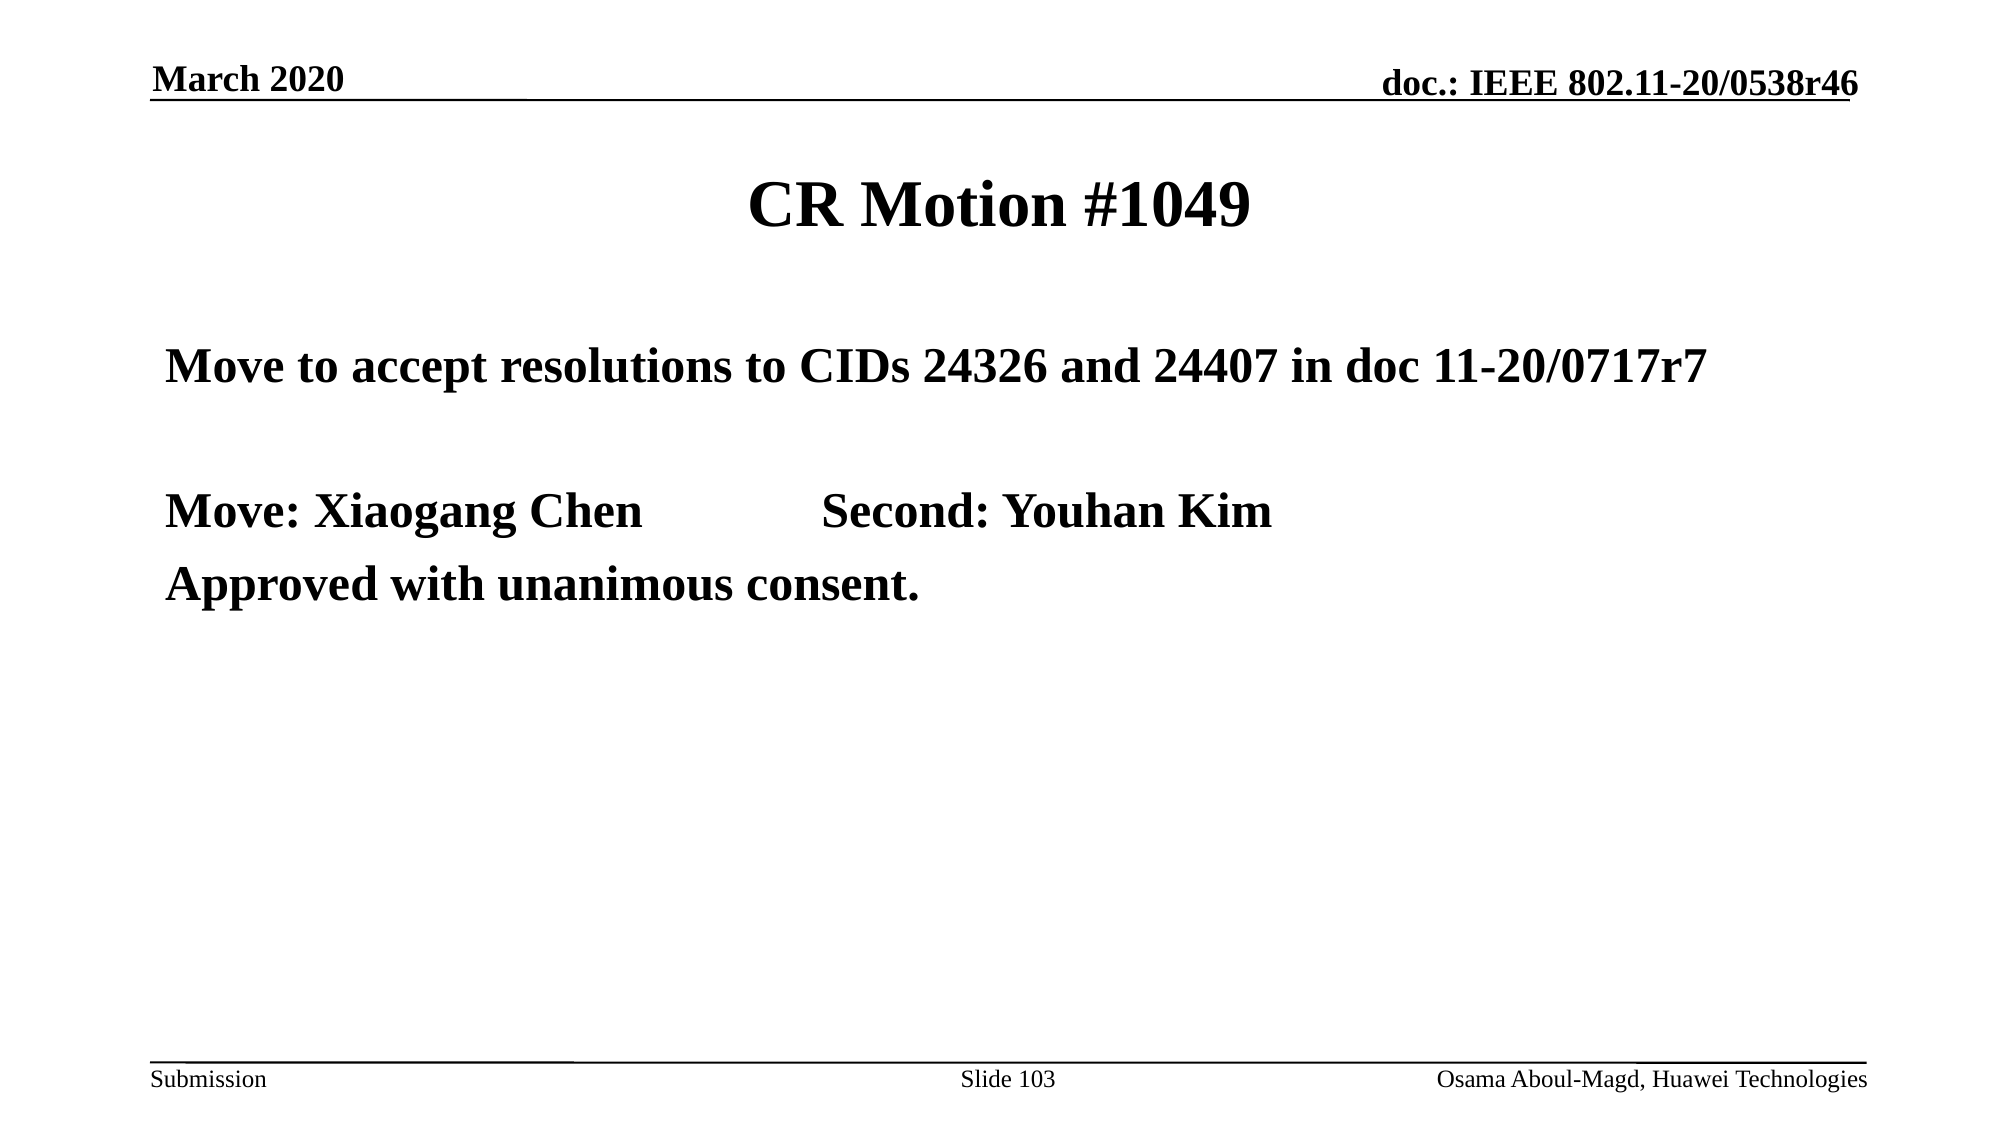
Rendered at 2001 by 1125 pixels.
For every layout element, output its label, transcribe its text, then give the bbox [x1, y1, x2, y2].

slide_number Slide 103 [950, 1061, 1067, 1123]
title CR Motion #1049 [149, 112, 1850, 288]
list Move to accept resolutions to CIDs 24326 and 24407 in doc 11-20/0717r7 Move: Xiaogang Chen Second: Youhan Kim Approved with unanimous consent. [149, 324, 1850, 1000]
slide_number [152, 54, 563, 100]
footer Osama Aboul-Magd, Huawei Technologies [1171, 1061, 1869, 1093]
